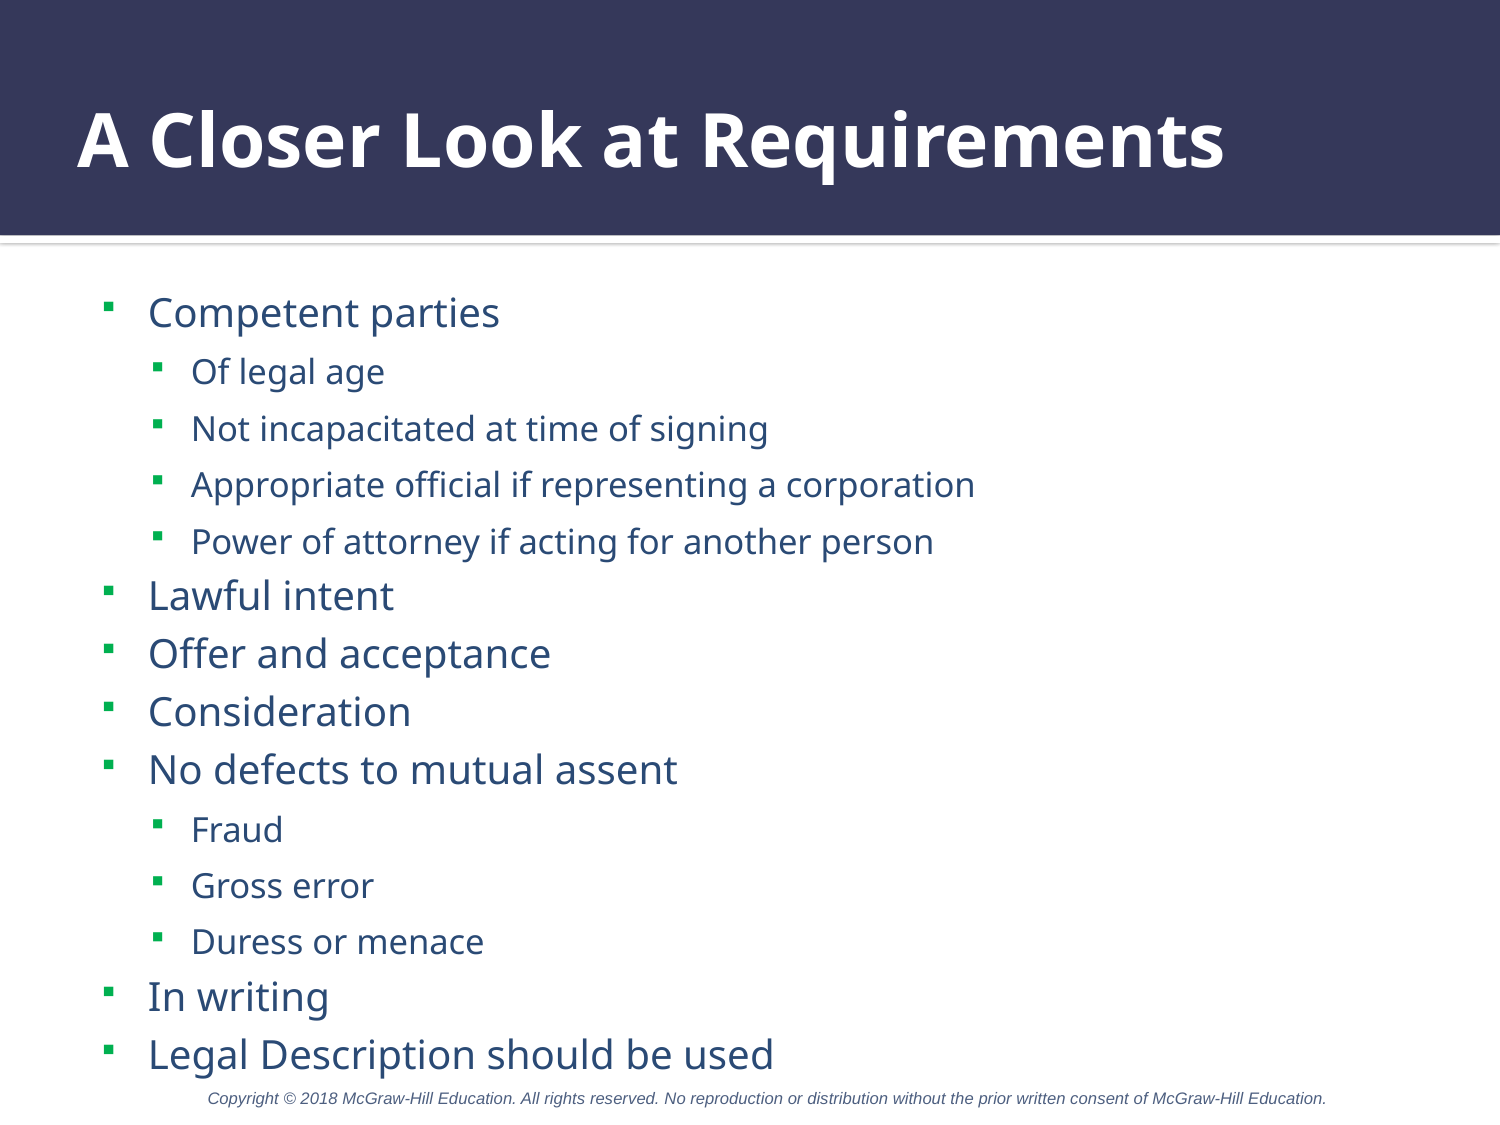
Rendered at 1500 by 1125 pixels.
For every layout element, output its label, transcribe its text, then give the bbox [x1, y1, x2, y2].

list Competent parties Of legal age Not incapacitated at time of signing Appropriate official if representing a corporation Power of attorney if acting for another person Lawful intent Offer and acceptance Consideration No defects to mutual assent Fraud Gross error Duress or menace In writing Legal Description should be used [75, 262, 1425, 1088]
footer Copyright © 2018 McGraw-Hill Education. All rights reserved. No reproduction or distribution without the prior written consent of McGraw-Hill Education. [200, 1062, 1337, 1108]
title A Closer Look at Requirements [62, 37, 1475, 237]
